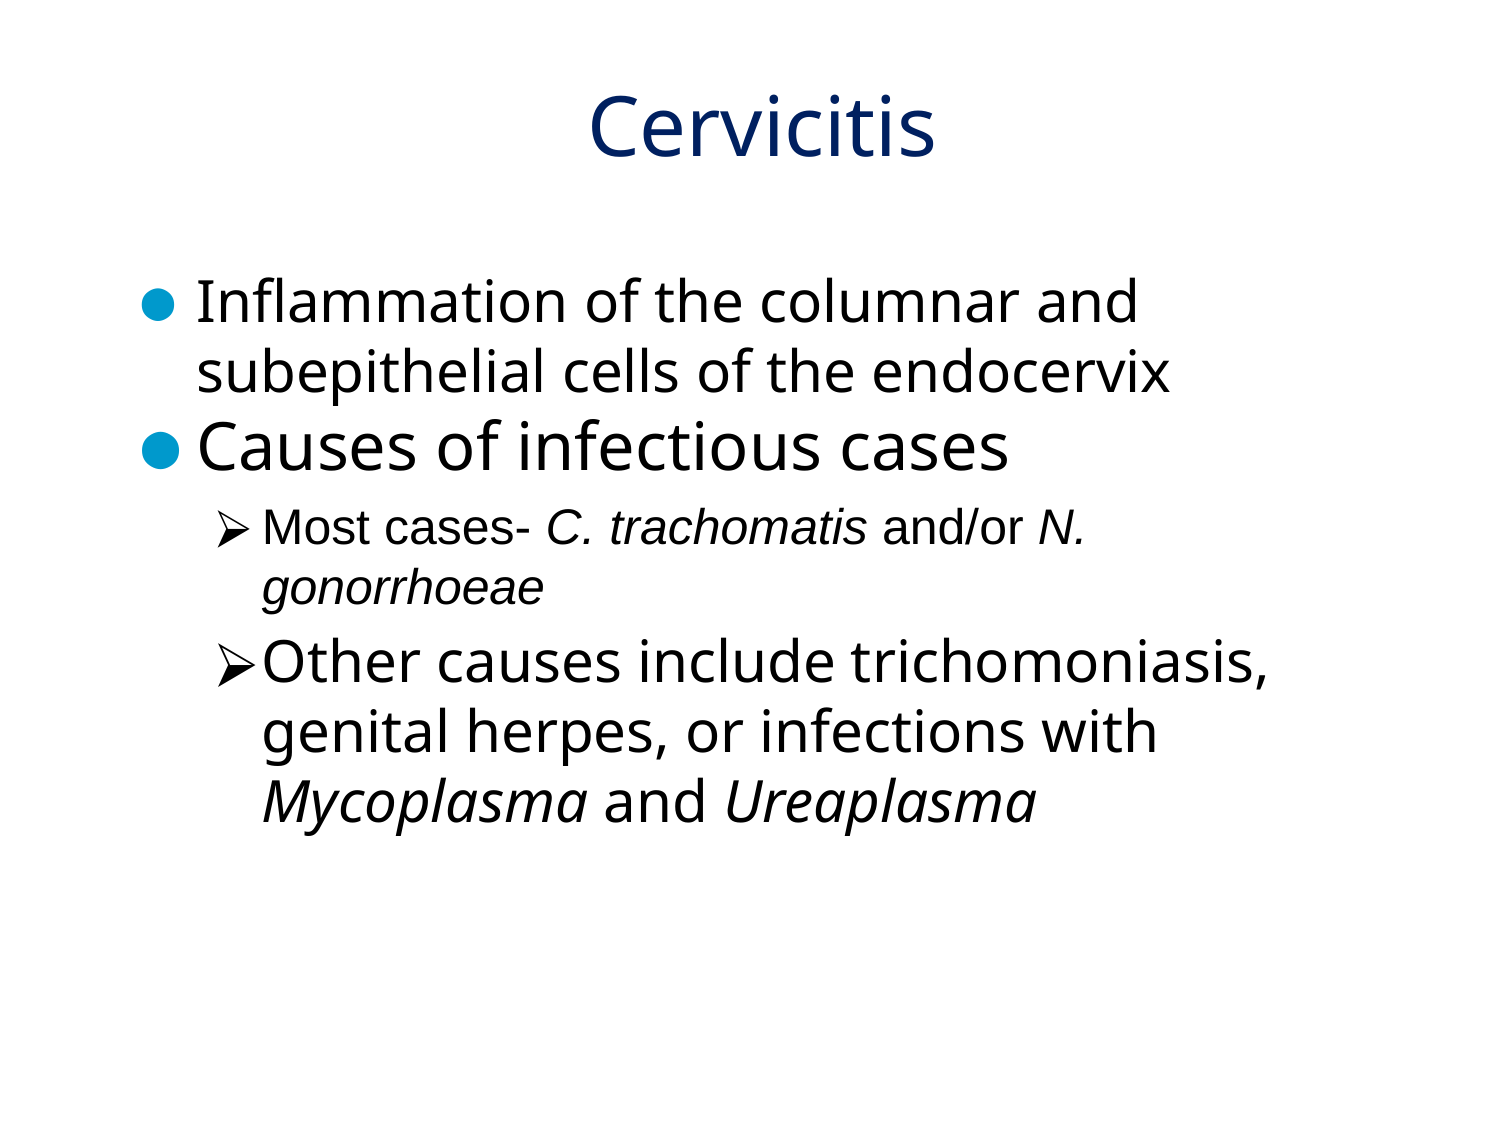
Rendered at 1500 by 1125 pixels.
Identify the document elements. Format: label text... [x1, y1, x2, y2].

list Inflammation of the columnar and subepithelial cells of the endocervix Causes of infectious cases Most cases- C. trachomatis and/or N. gonorrhoeae Other causes include trichomoniasis, genital herpes, or infections with Mycoplasma and Ureaplasma [125, 256, 1400, 988]
title Cervicitis [125, 16, 1400, 256]
